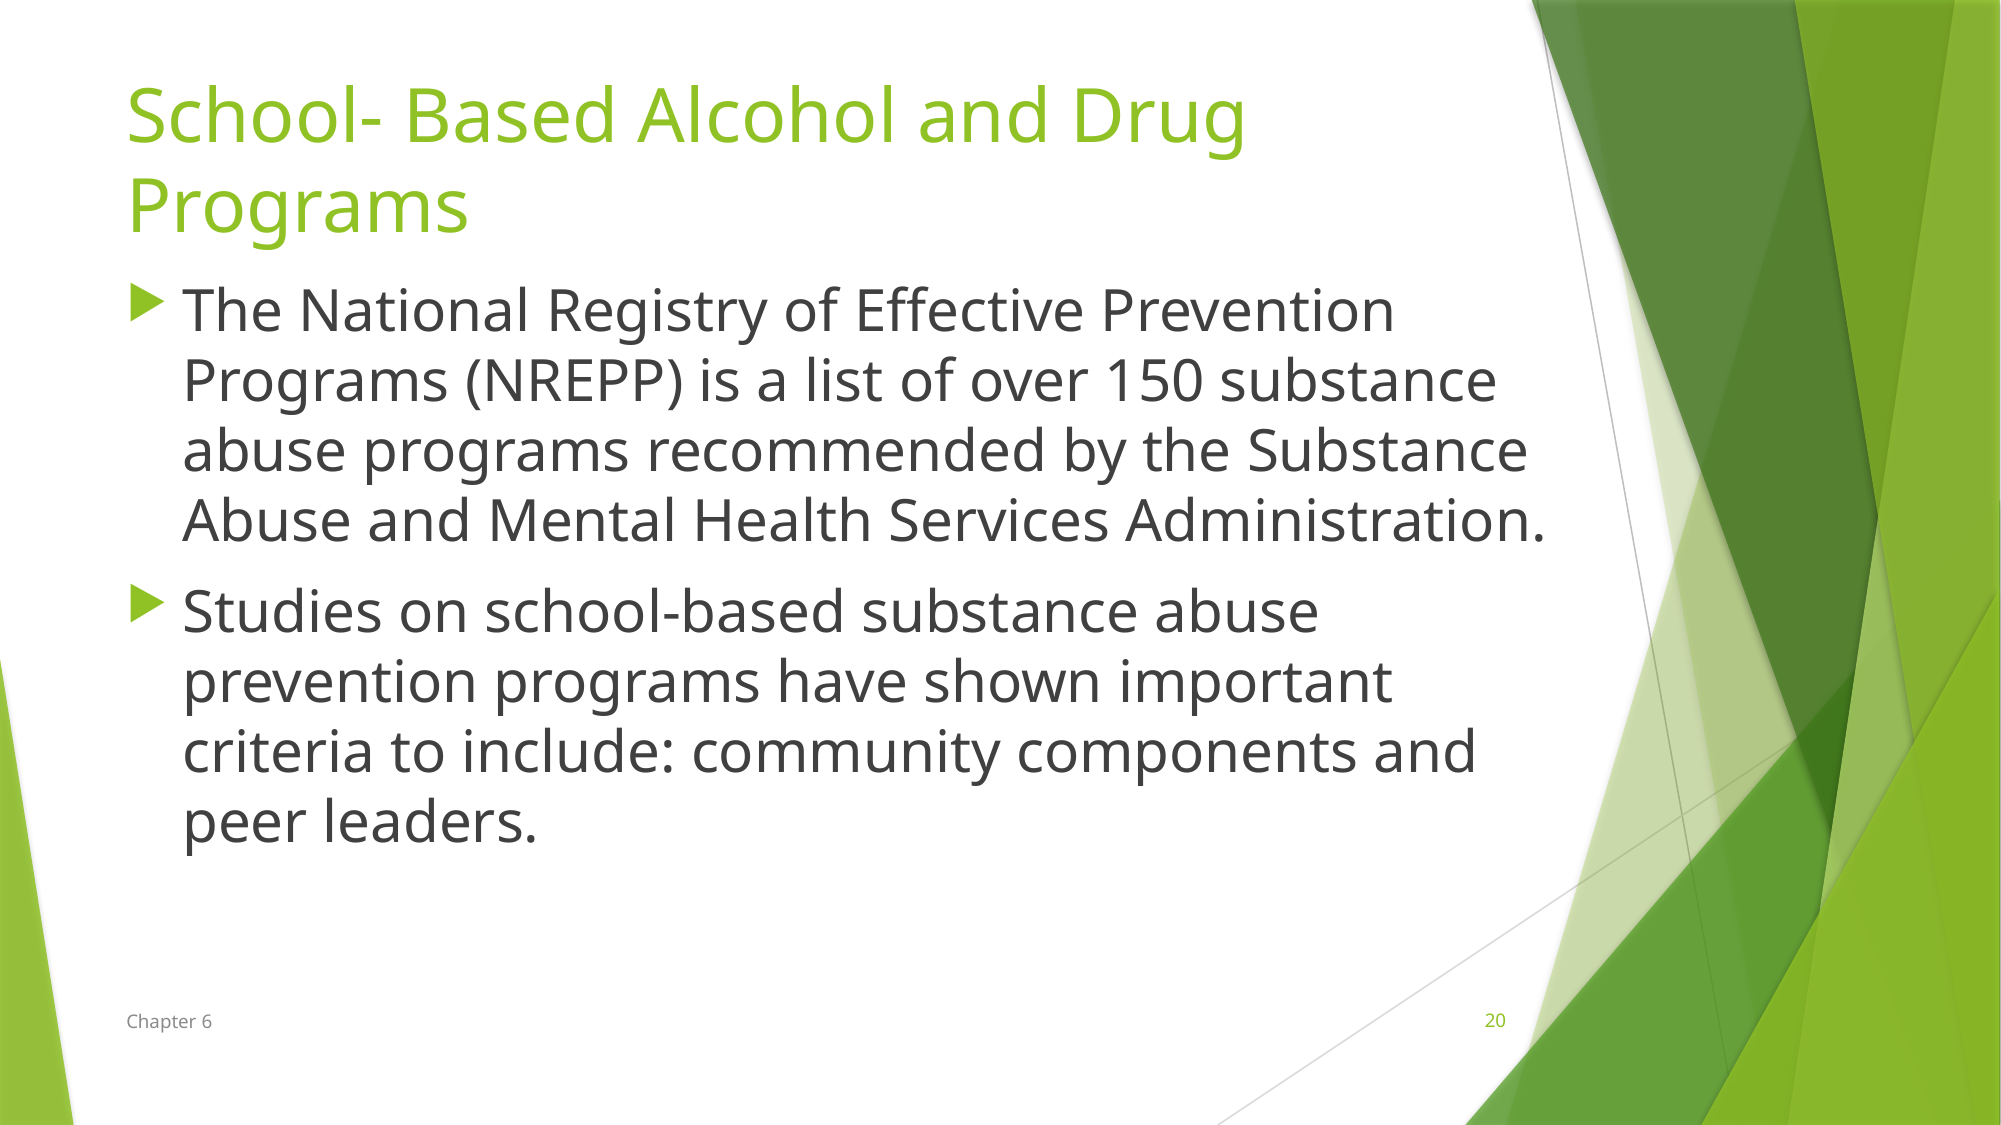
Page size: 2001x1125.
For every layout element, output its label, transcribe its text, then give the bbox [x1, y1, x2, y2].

footer Chapter 6 [111, 991, 1145, 1051]
slide_number 20 [1409, 991, 1522, 1051]
list The National Registry of Effective Prevention Programs (NREPP) is a list of over 150 substance abuse programs recommended by the Substance Abuse and Mental Health Services Administration. Studies on school-based substance abuse prevention programs have shown important criteria to include: community components and peer leaders. [111, 265, 1589, 992]
title School- Based Alcohol and Drug Programs [111, 49, 1522, 265]
